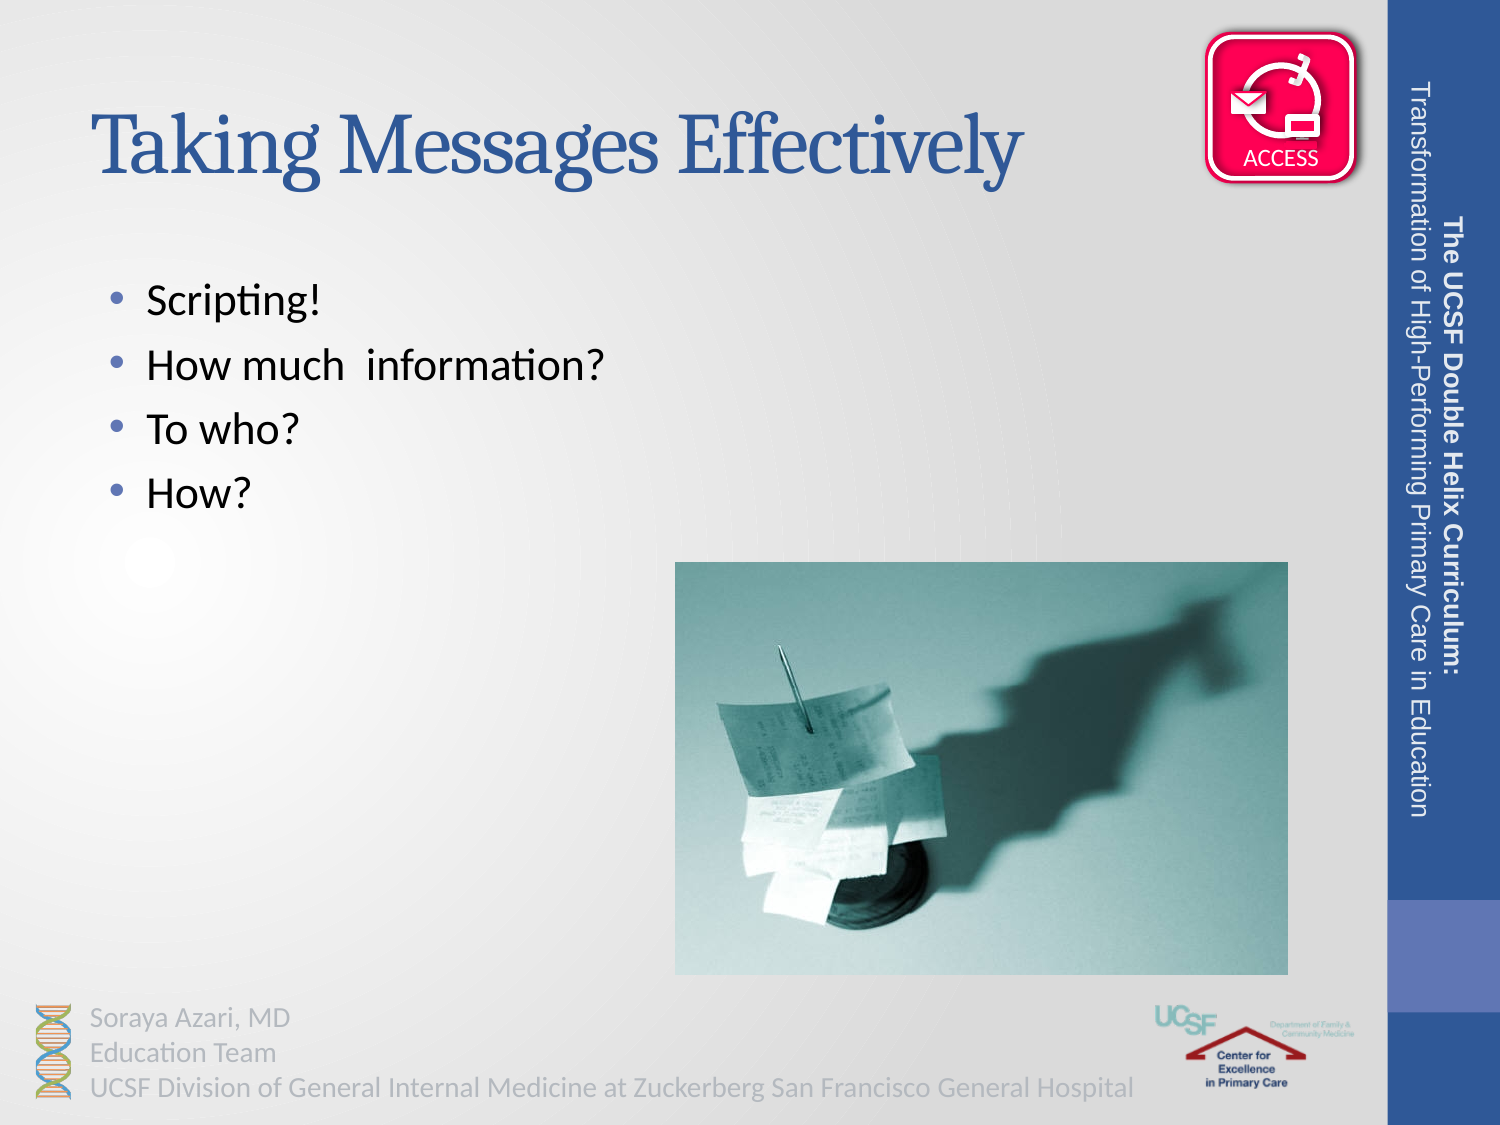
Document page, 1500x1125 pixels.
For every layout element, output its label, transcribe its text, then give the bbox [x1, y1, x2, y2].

picture [1149, 999, 1359, 1094]
picture [674, 561, 1288, 976]
list Scripting! How much information? To who? How? [75, 262, 1325, 1050]
footer The UCSF Double Helix Curriculum: Transformation of High-Performing Primary Care in Education [1408, 12, 1469, 889]
title Taking Messages Effectively [75, 45, 1175, 233]
picture [35, 1003, 71, 1100]
